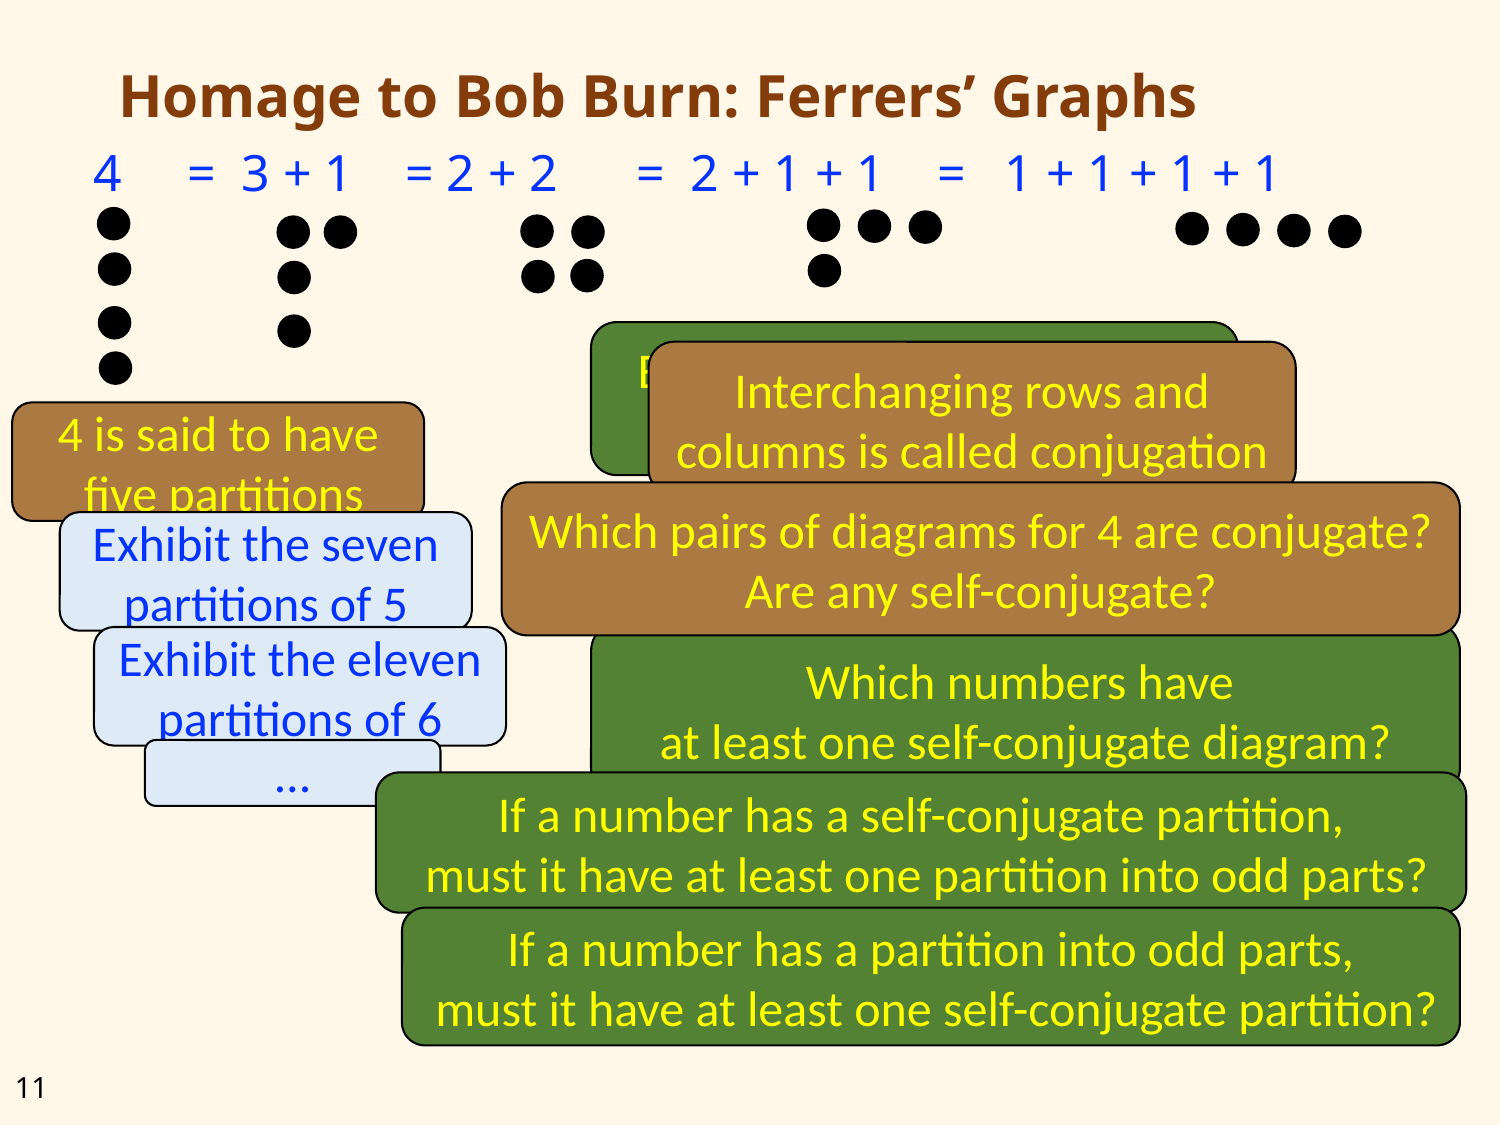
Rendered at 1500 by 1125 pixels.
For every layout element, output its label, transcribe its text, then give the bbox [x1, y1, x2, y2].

text_box If a number has a partition into odd parts, must it have at least one self-conjugate partition? [400, 906, 1461, 1047]
text_box Which pairs of diagrams for 4 are conjugate? Are any self-conjugate? [500, 481, 1461, 637]
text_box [97, 207, 132, 384]
text_box If a number has a self-conjugate partition, must it have at least one partition into odd parts? [374, 771, 1468, 914]
title Homage to Bob Burn: Ferrers’ Graphs [103, 59, 1397, 135]
text_box Interchanging rows and columns is called conjugation [647, 340, 1297, 481]
list 4 = 3 + 1 = 2 + 2 = 2 + 1 + 1 = 1 + 1 + 1 + 1 [78, 140, 1460, 455]
text_box Explain to a neighbour how to read a Ferrers’ graph [589, 321, 1239, 477]
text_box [1176, 212, 1361, 248]
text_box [521, 215, 604, 293]
text_box … [143, 738, 442, 807]
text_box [807, 209, 942, 287]
text_box Which numbers have at least one self-conjugate diagram? [589, 630, 1461, 777]
text_box Exhibit the eleven partitions of 6 [92, 625, 508, 747]
text_box Exhibit the seven partitions of 5 [58, 511, 473, 632]
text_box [277, 216, 357, 347]
text_box 4 is said to have five partitions [11, 401, 426, 522]
